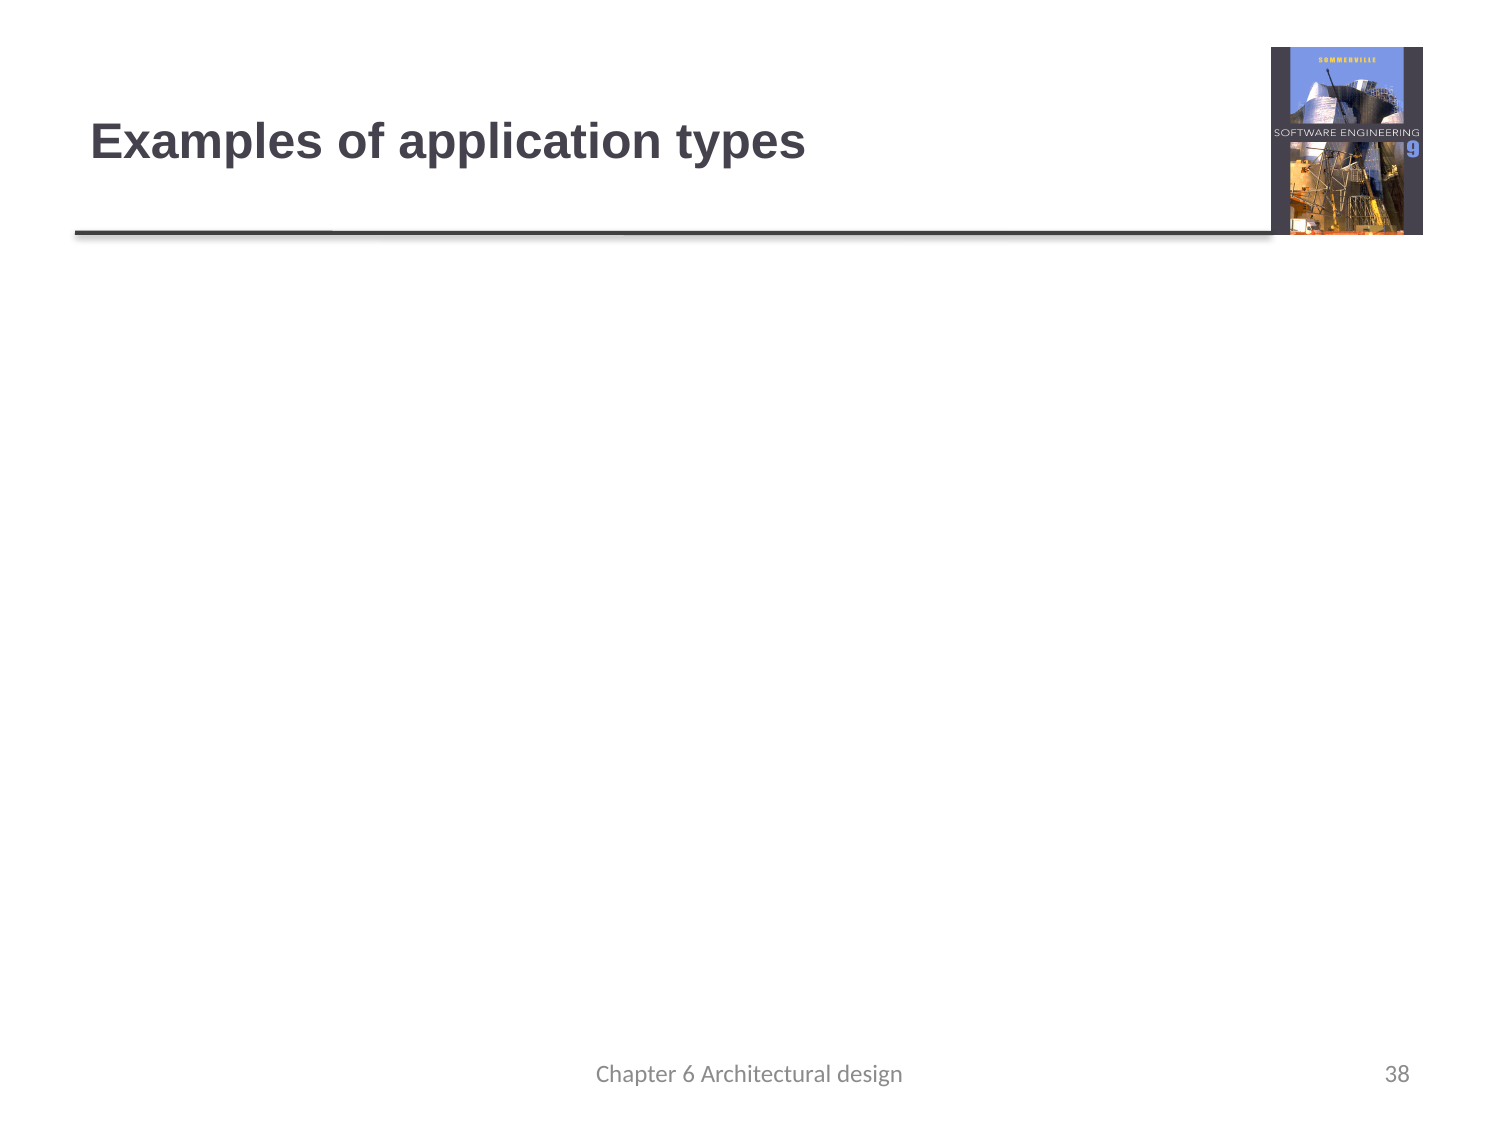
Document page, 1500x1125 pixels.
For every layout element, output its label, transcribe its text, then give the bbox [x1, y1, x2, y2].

footer Chapter 6 Architectural design [512, 1042, 988, 1103]
title Examples of application types [74, 44, 1272, 233]
picture [1272, 47, 1423, 235]
slide_number 38 [1074, 1042, 1425, 1103]
